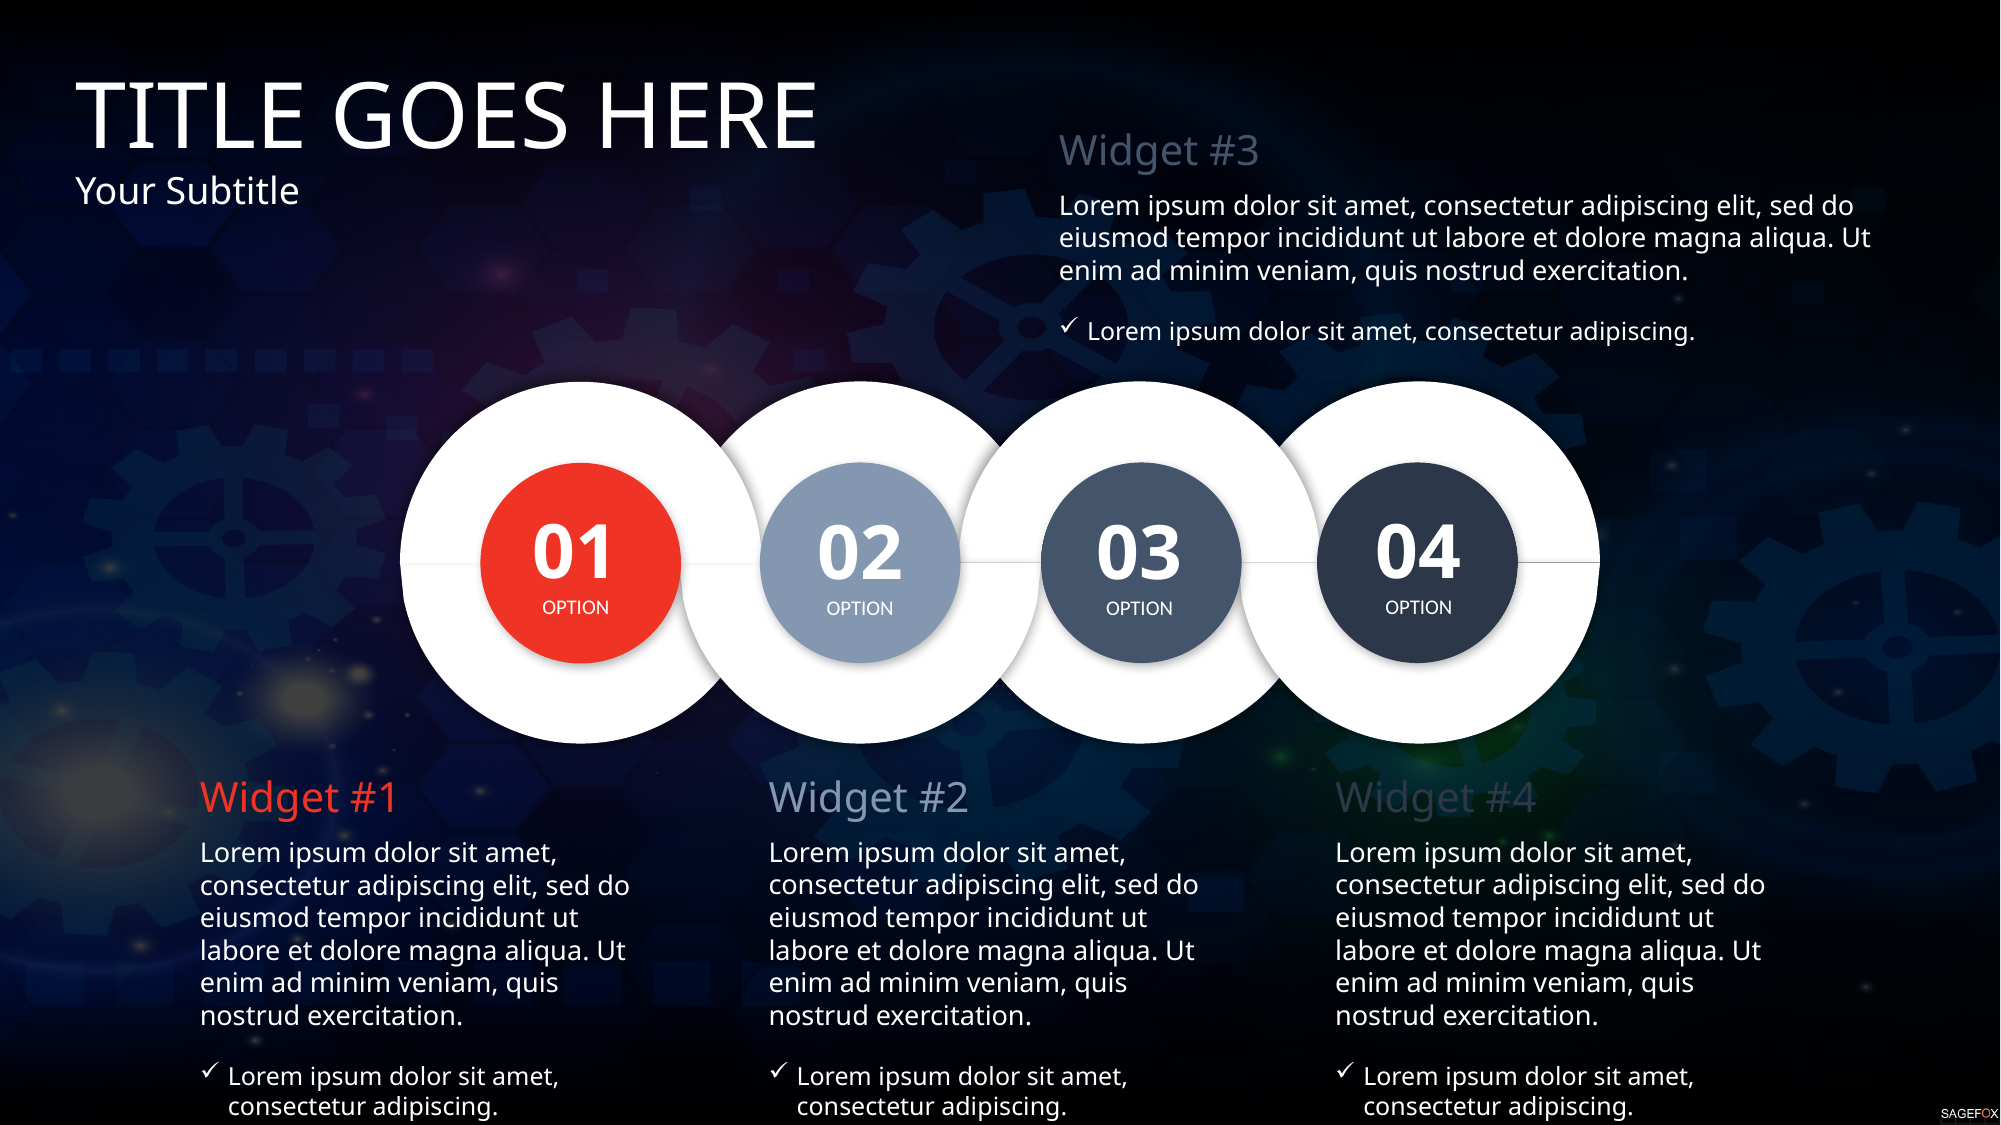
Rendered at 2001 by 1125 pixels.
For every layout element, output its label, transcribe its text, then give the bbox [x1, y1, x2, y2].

text_box [1039, 461, 1243, 665]
text_box [1288, 380, 1601, 561]
text_box [683, 562, 1040, 745]
text_box [1316, 461, 1519, 665]
text_box [758, 461, 962, 665]
text_box [961, 380, 1319, 564]
text_box Widget #2 Lorem ipsum dolor sit amet, consectetur adipiscing elit, sed do eiusmod tempor incididunt ut labore et dolore magna aliqua. Ut enim ad minim veniam, quis nostrud exercitation. Lorem ipsum dolor sit amet, consectetur adipiscing. [753, 763, 1245, 1125]
text_box [1007, 613, 1271, 745]
text_box Widget #1 Lorem ipsum dolor sit amet, consectetur adipiscing elit, sed do eiusmod tempor incididunt ut labore et dolore magna aliqua. Ut enim ad minim veniam, quis nostrud exercitation. Lorem ipsum dolor sit amet, consectetur adipiscing. [185, 763, 677, 1125]
text_box TITLE GOES HERE Your Subtitle [60, 49, 1036, 220]
text_box [479, 461, 683, 665]
text_box Widget #4 Lorem ipsum dolor sit amet, consectetur adipiscing elit, sed do eiusmod tempor incididunt ut labore et dolore magna aliqua. Ut enim ad minim veniam, quis nostrud exercitation. Lorem ipsum dolor sit amet, consectetur adipiscing. [1320, 763, 1812, 1125]
text_box [399, 565, 712, 745]
text_box 03 OPTION [1083, 500, 1196, 625]
text_box [729, 380, 992, 514]
text_box [398, 380, 761, 565]
text_box 02 OPTION [803, 500, 917, 625]
picture [0, 0, 2001, 1125]
text_box [1243, 562, 1602, 745]
text_box 01 OPTION [519, 498, 633, 624]
text_box Widget #3 Lorem ipsum dolor sit amet, consectetur adipiscing elit, sed do eiusmod tempor incididunt ut labore et dolore magna aliqua. Ut enim ad minim veniam, quis nostrud exercitation. Lorem ipsum dolor sit amet, consectetur adipiscing. [1044, 116, 1925, 353]
text_box 04 OPTION [1362, 498, 1476, 624]
